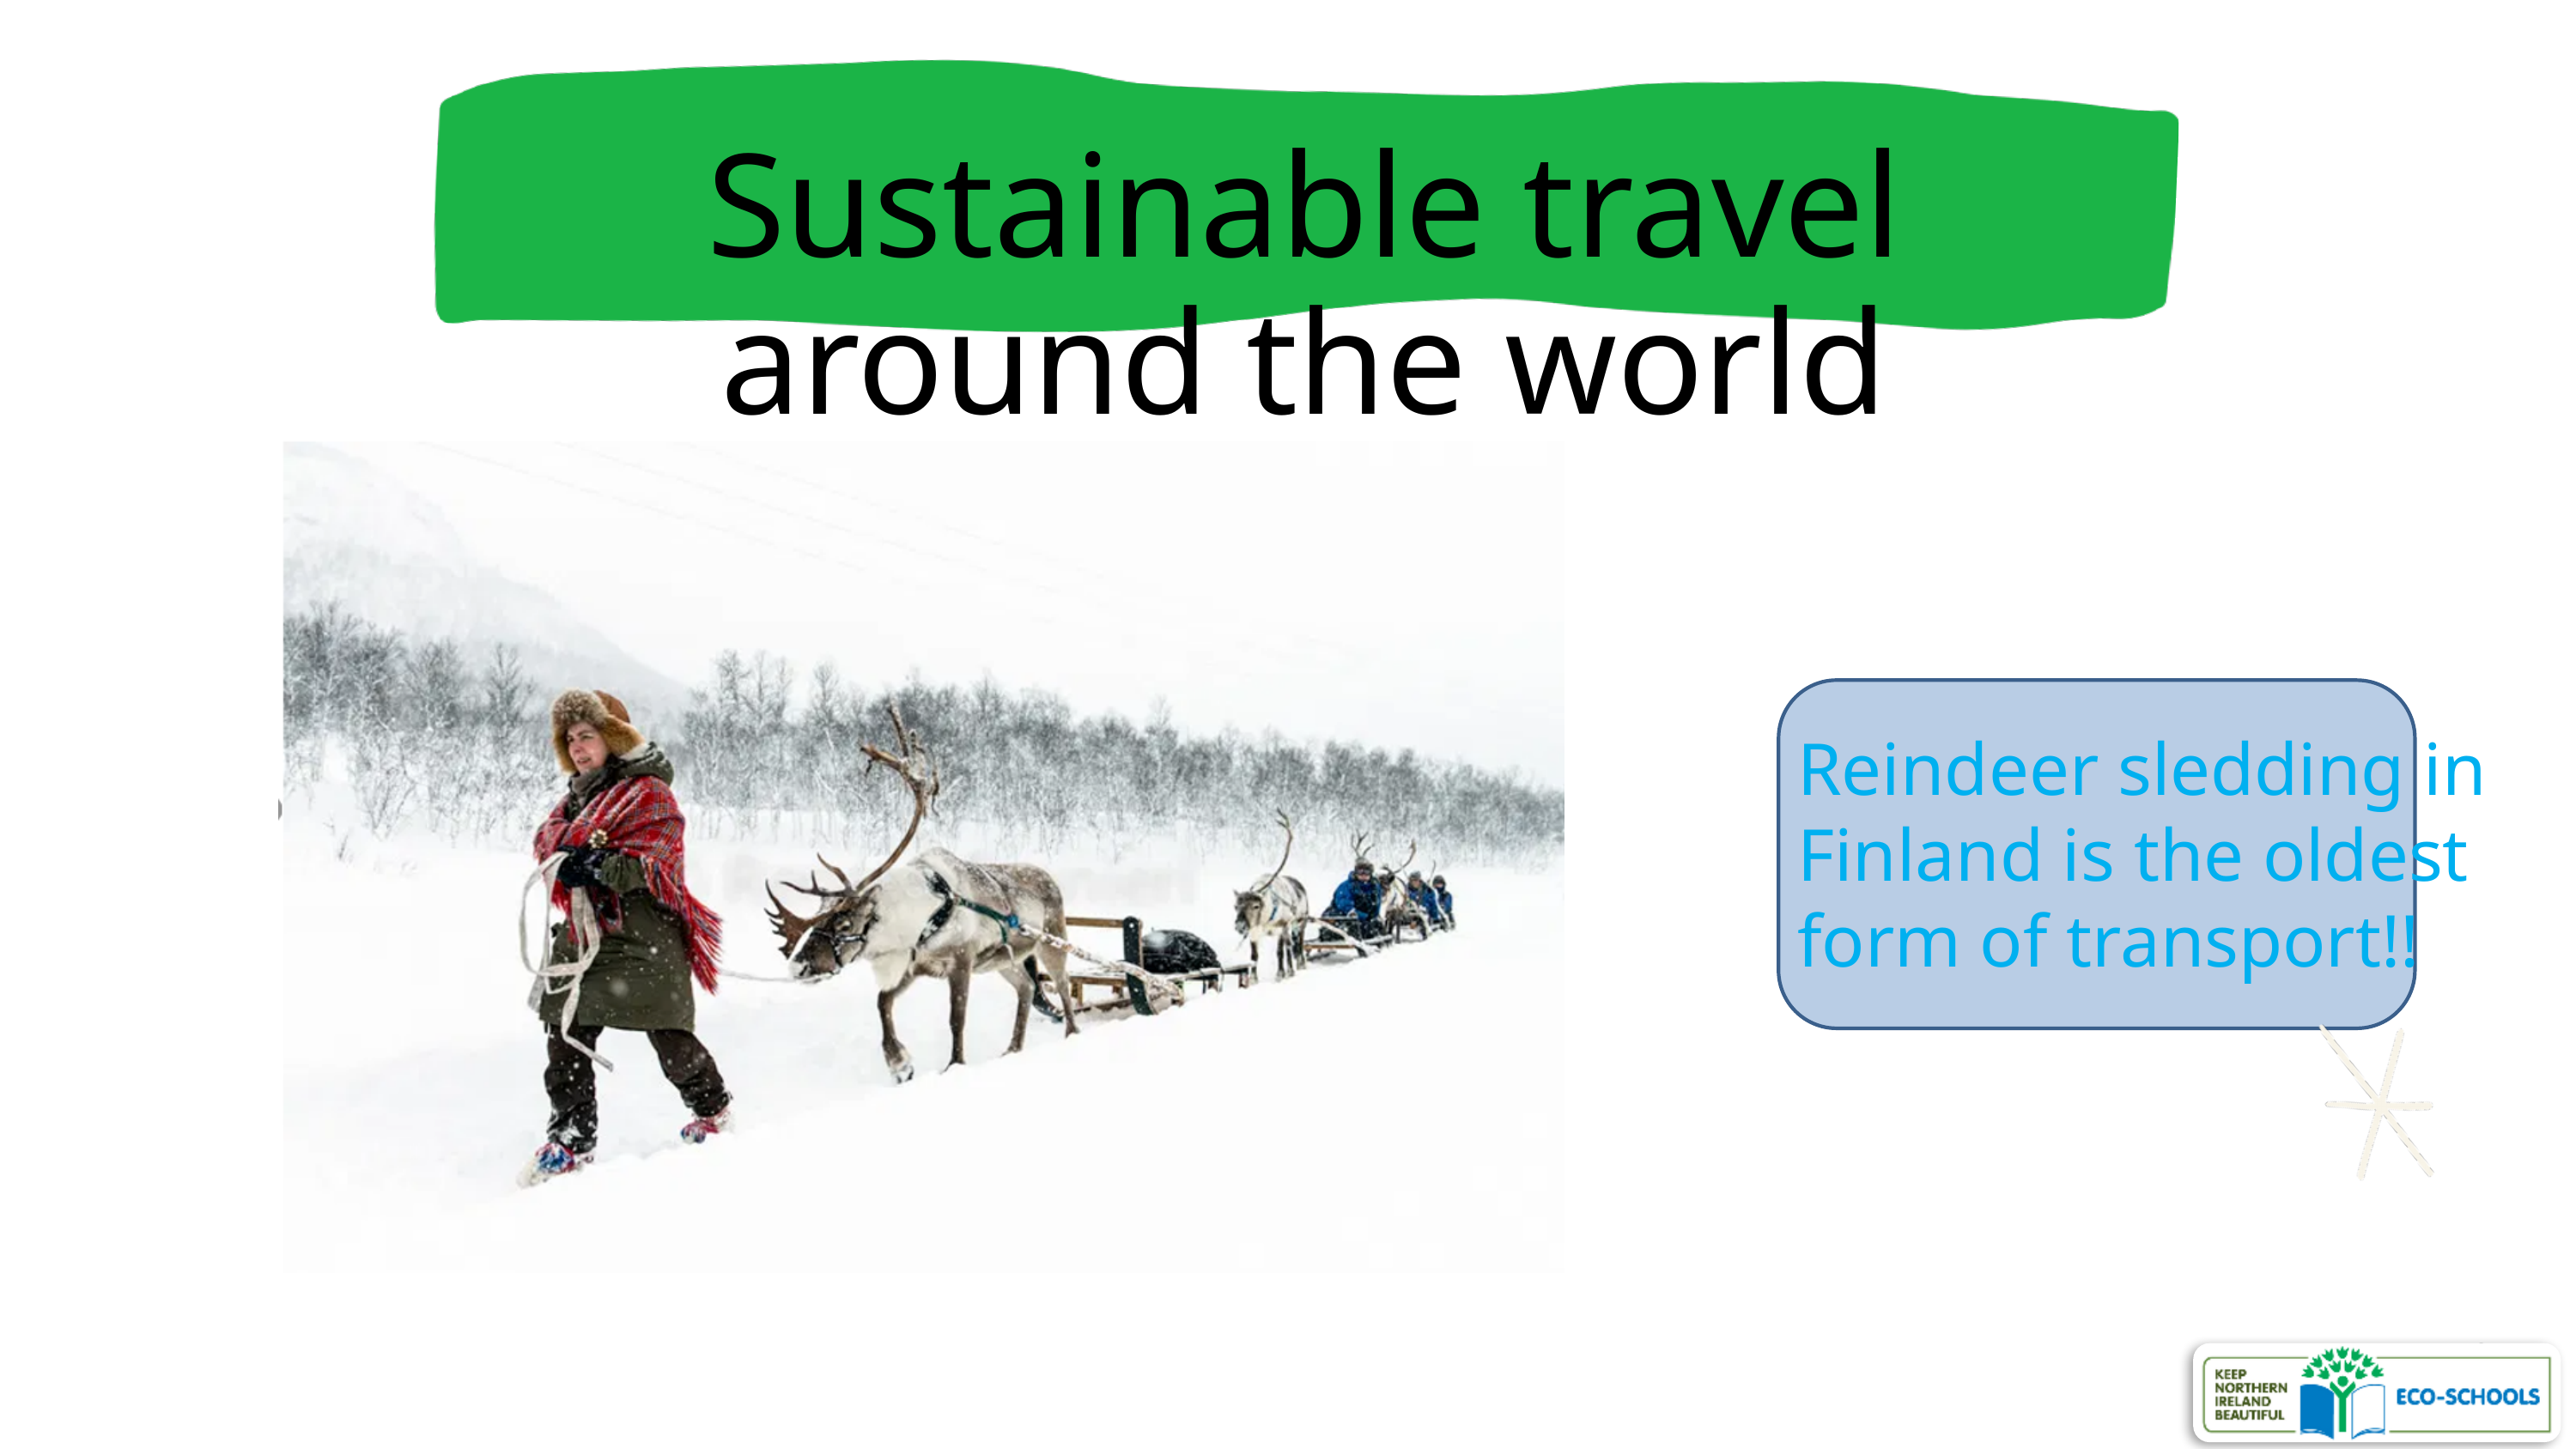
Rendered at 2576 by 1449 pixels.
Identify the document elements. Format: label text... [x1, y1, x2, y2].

picture [430, 26, 2178, 390]
text_box [1777, 678, 2414, 1031]
text_box Sustainable travel around the world [534, 366, 2075, 444]
picture [2268, 988, 2486, 1212]
text_box [2369, 988, 2415, 1003]
picture [278, 416, 1565, 1273]
picture [2192, 1342, 2561, 1443]
text_box Reindeer sledding in Finland is the oldest form of transport!! [1784, 718, 2518, 988]
